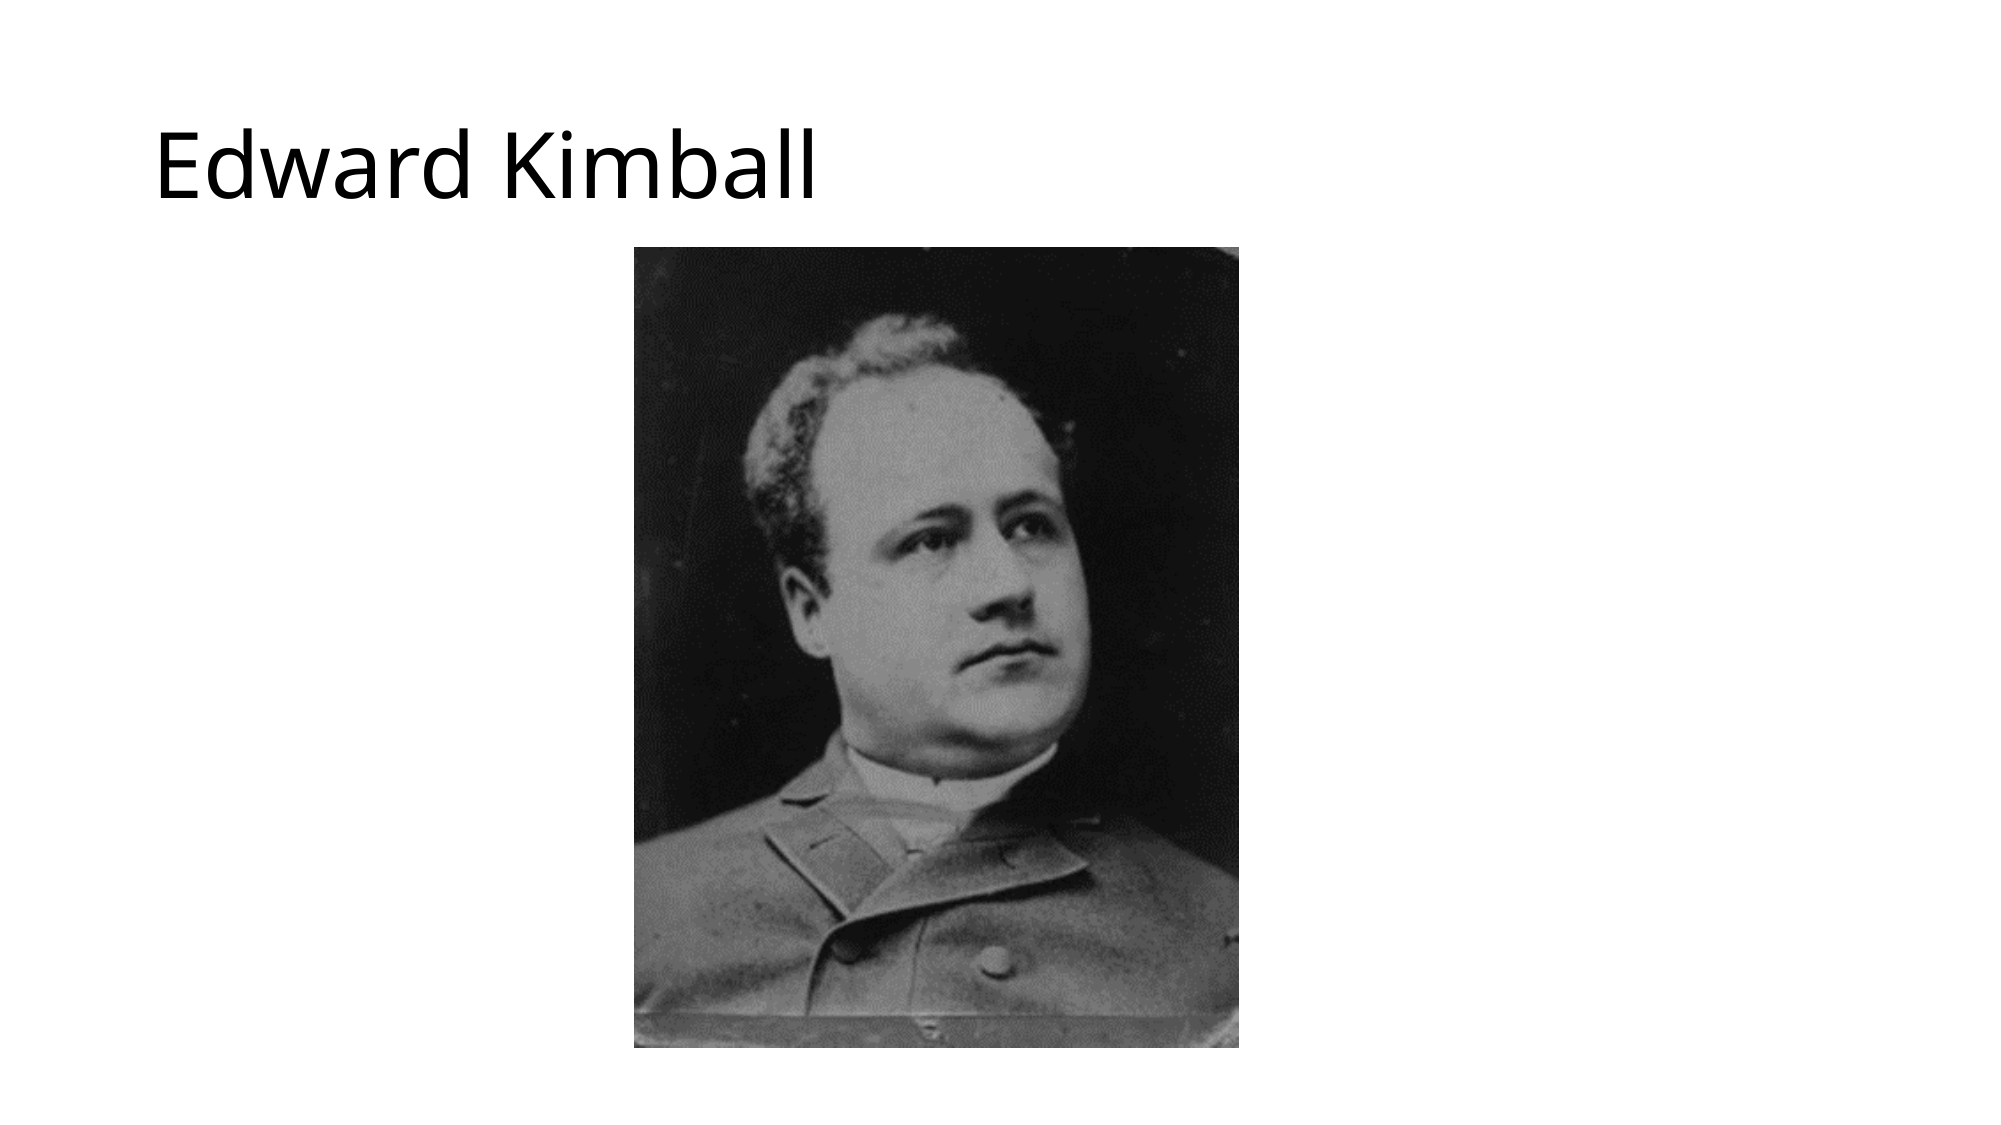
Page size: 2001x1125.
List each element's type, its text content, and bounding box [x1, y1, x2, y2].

picture [634, 247, 1239, 1048]
title Edward Kimball [137, 59, 1863, 278]
